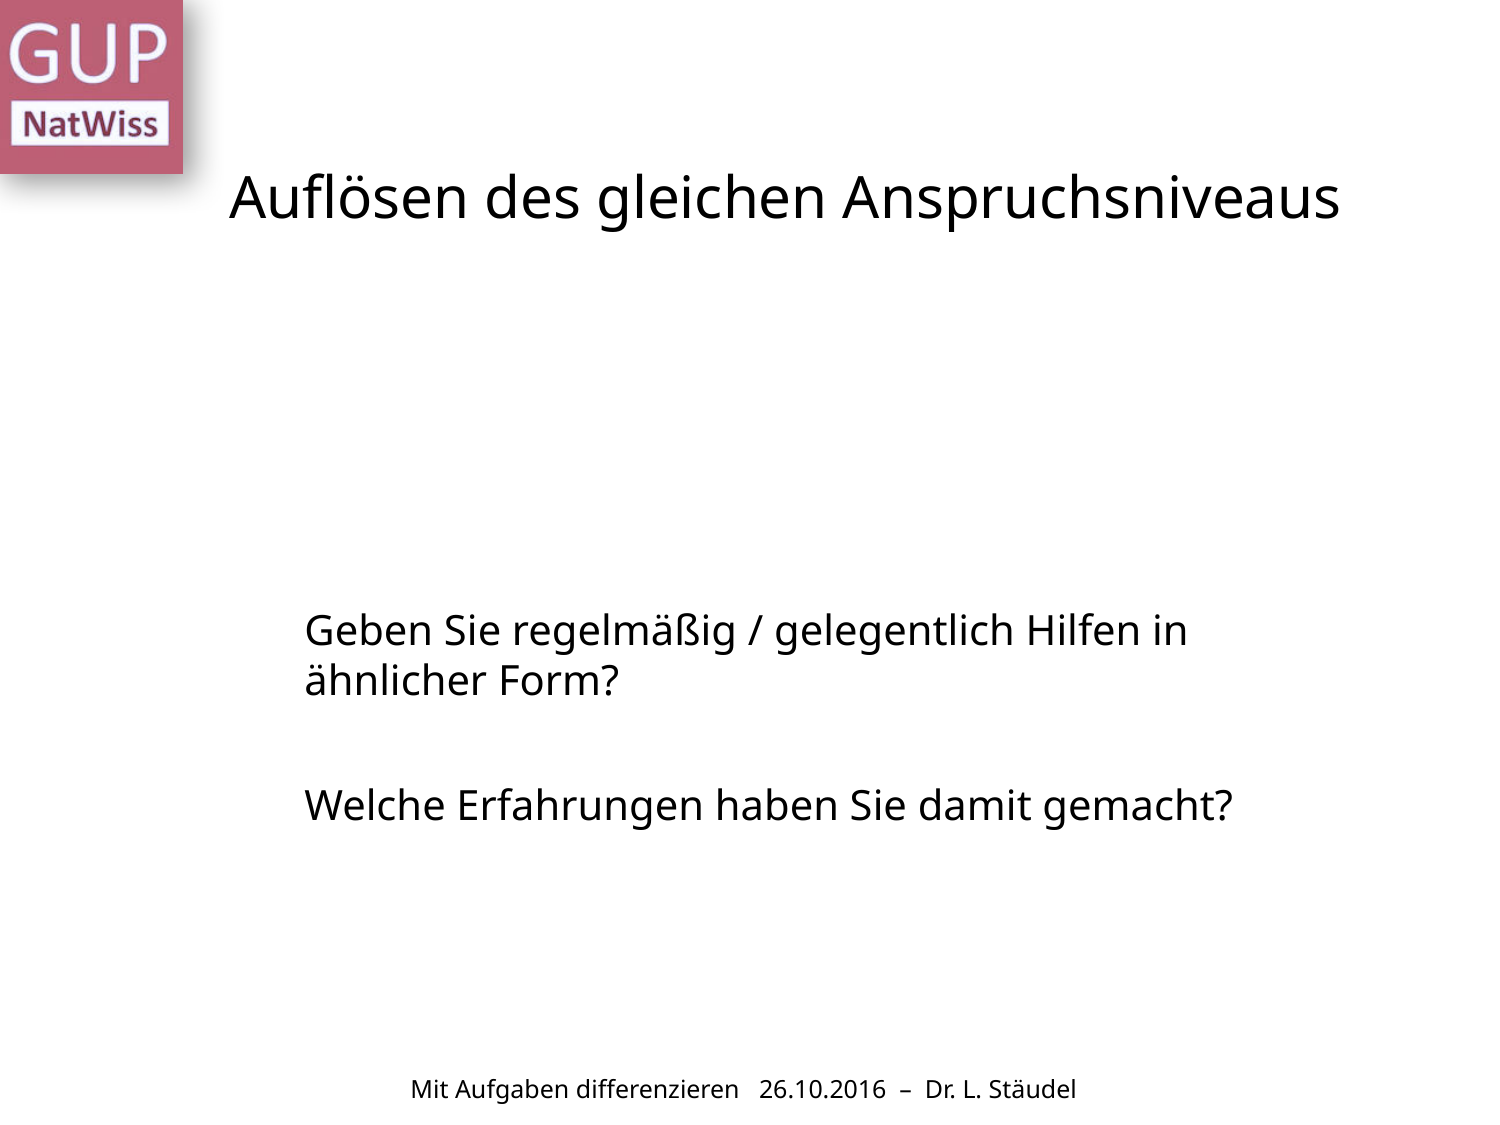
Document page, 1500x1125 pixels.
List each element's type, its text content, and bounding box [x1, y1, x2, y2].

footer Mit Aufgaben differenzieren 26.10.2016 – Dr. L. Stäudel [300, 1066, 1188, 1125]
text_box Geben Sie regelmäßig / gelegentlich Hilfen in ähnlicher Form? Welche Erfahrungen haben Sie damit gemacht? [214, 596, 1341, 837]
title Auflösen des gleichen Anspruchsniveaus [148, 101, 1424, 290]
picture [0, 0, 184, 175]
